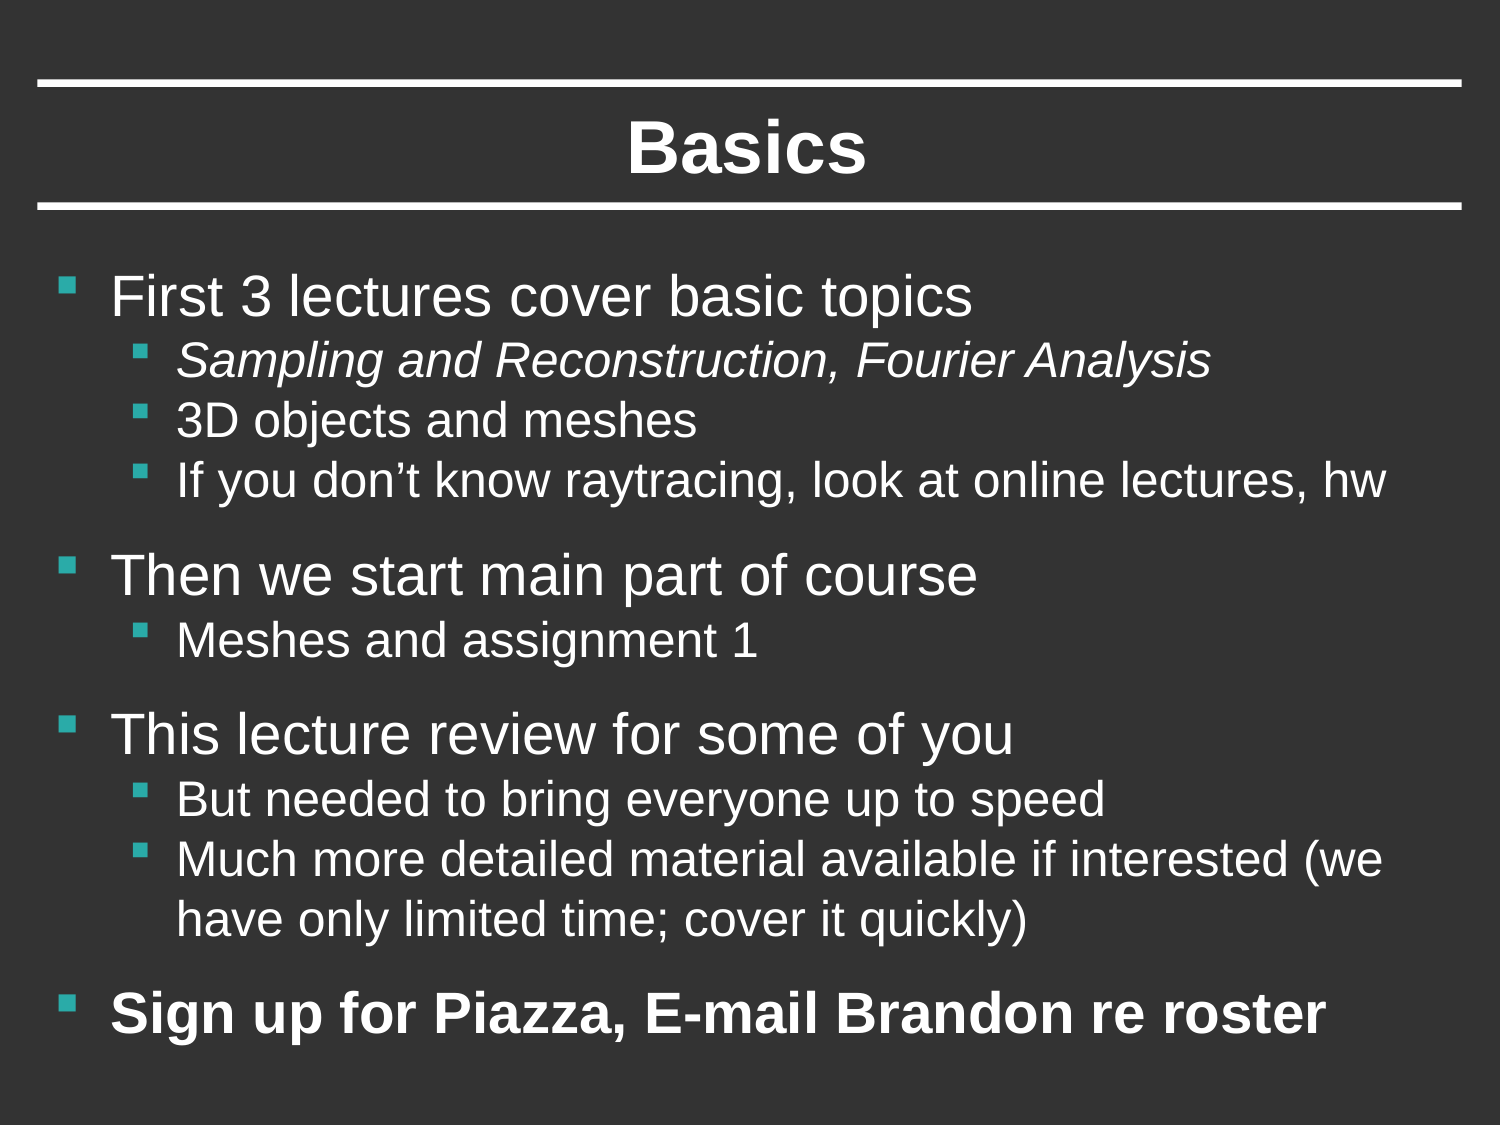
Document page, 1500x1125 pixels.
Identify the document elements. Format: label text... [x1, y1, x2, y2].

title Basics [111, 87, 1383, 200]
list First 3 lectures cover basic topics Sampling and Reconstruction, Fourier Analysis 3D objects and meshes If you don’t know raytracing, look at online lectures, hw Then we start main part of course Meshes and assignment 1 This lecture review for some of you But needed to bring everyone up to speed Much more detailed material available if interested (we have only limited time; cover it quickly) Sign up for Piazza, E-mail Brandon re roster [39, 250, 1493, 1076]
